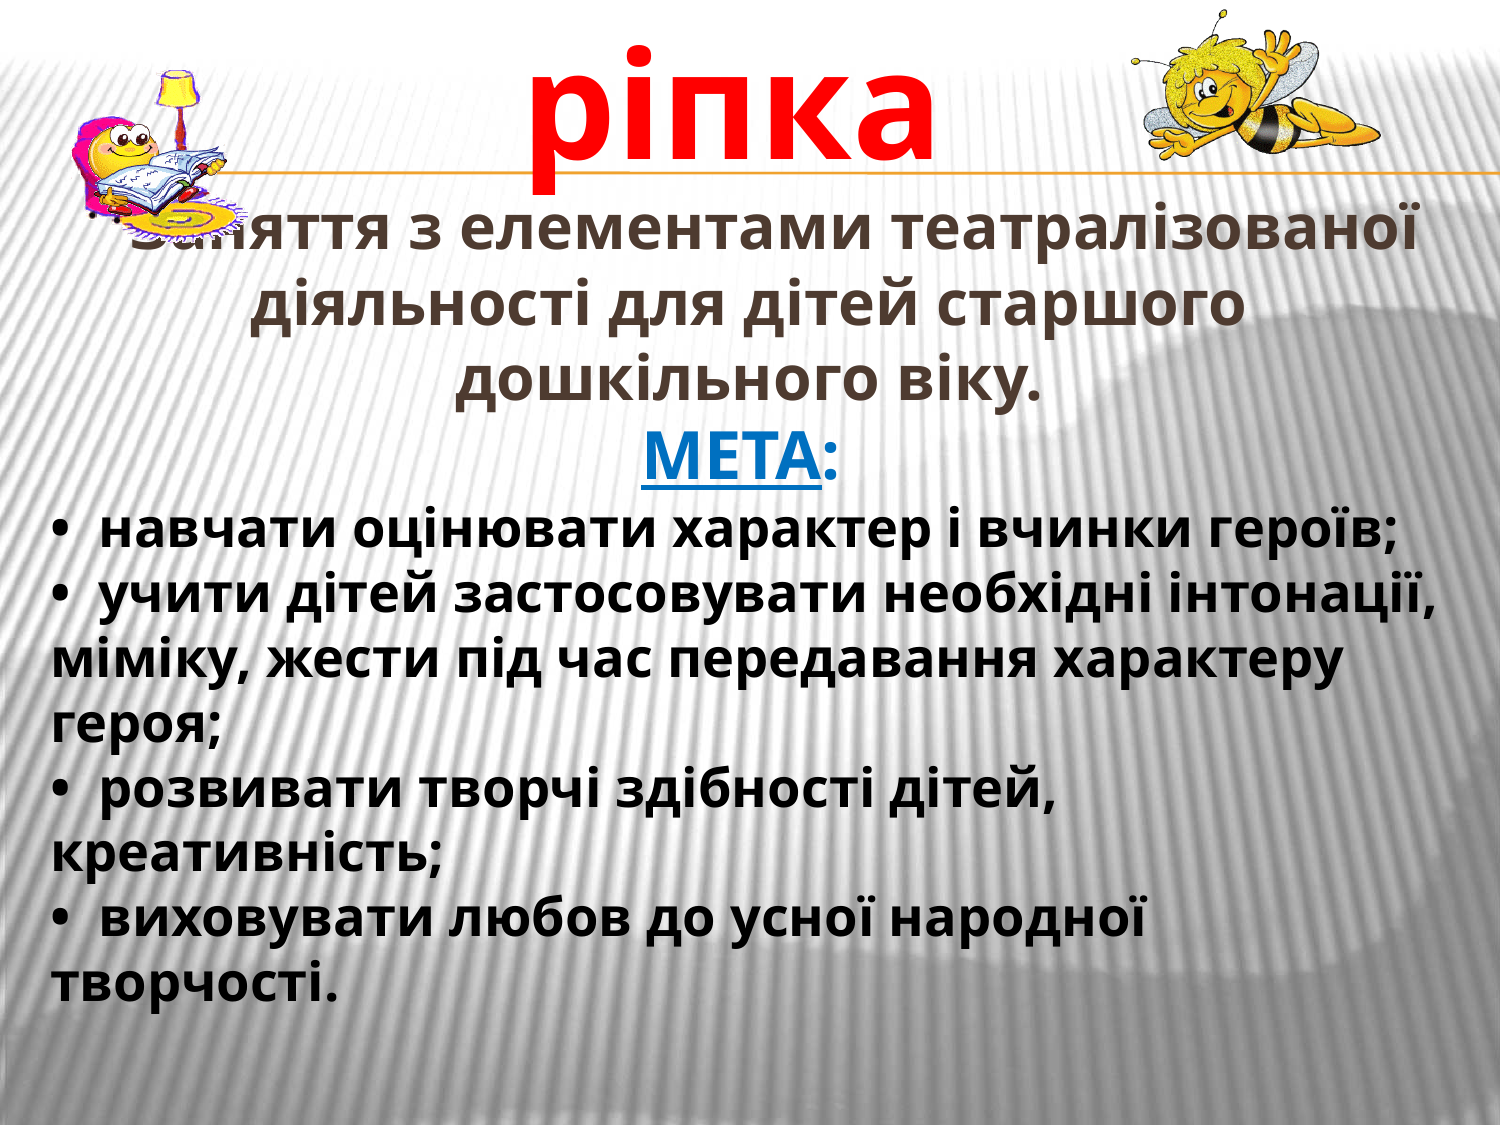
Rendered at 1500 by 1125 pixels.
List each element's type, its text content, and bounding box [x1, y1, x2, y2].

text_box ріпка [492, 0, 972, 175]
text_box Заняття з елементами театралізованої діяльності для дітей старшого дошкільного віку. МЕТА: • навчати оцінювати характер і вчинки героїв; • учити дітей застосовувати необхідні інтонації, міміку, жести під час передавання характеру героя; • розвивати творчі здібності дітей, креативність; • виховувати любов до усної народної творчості. [35, 175, 1465, 1043]
picture [0, 0, 1500, 1125]
picture [972, 0, 1500, 171]
